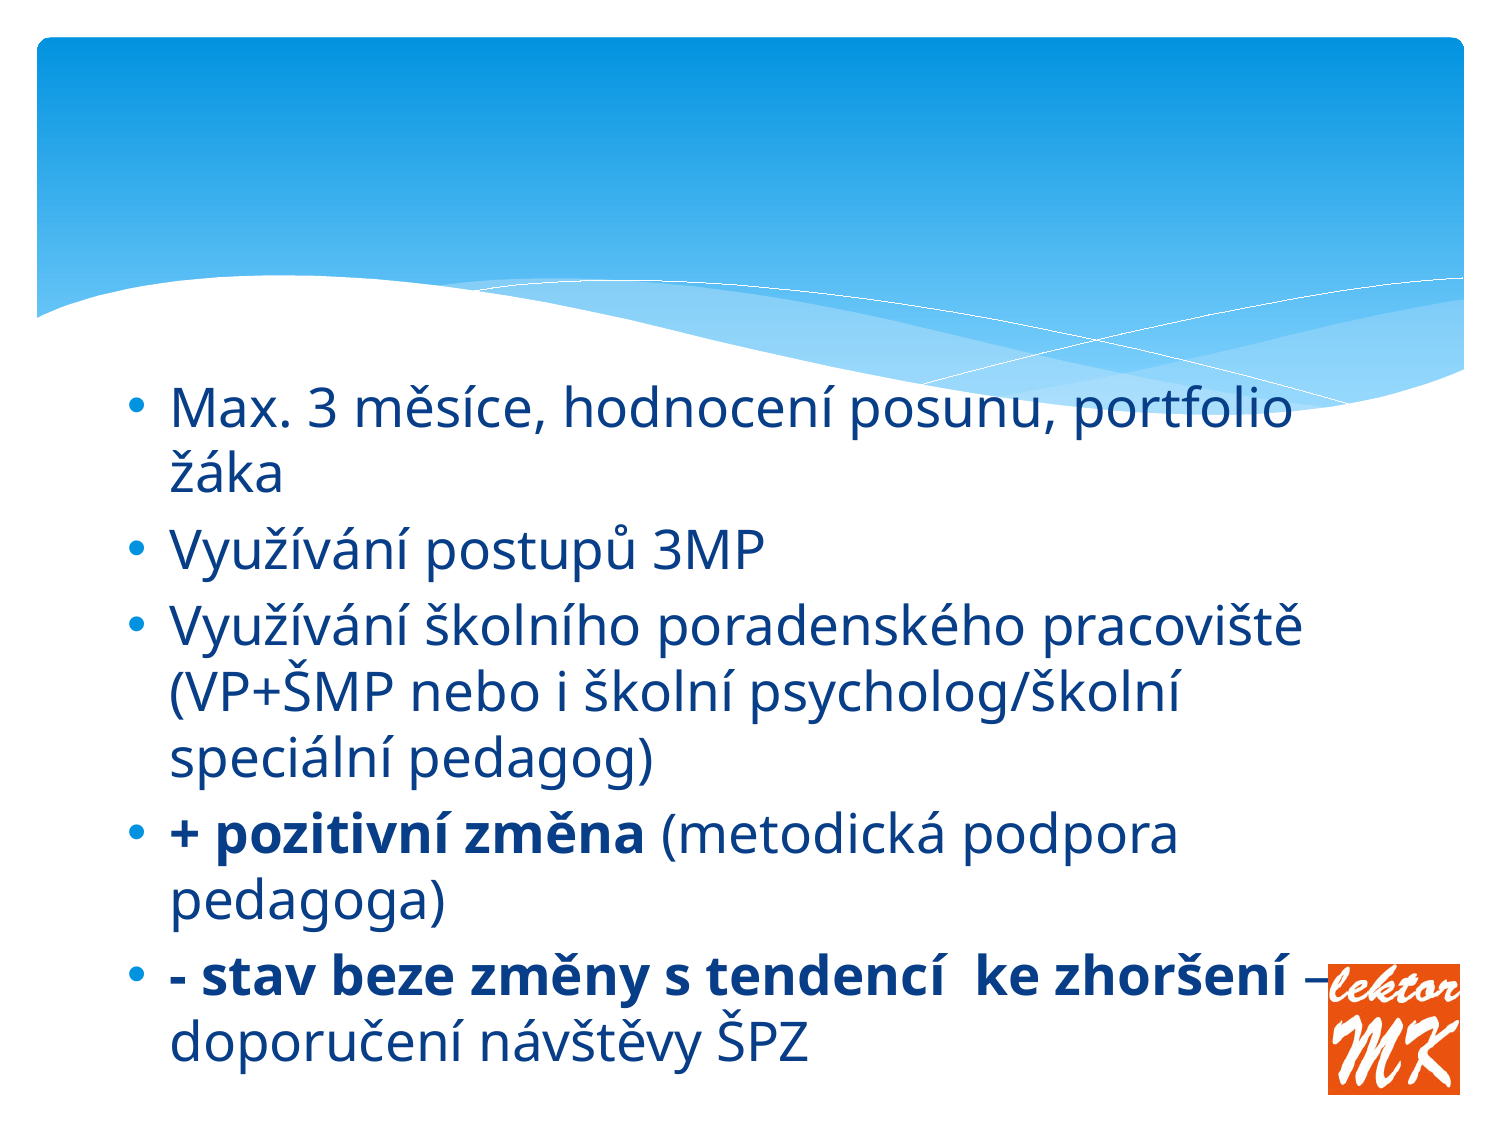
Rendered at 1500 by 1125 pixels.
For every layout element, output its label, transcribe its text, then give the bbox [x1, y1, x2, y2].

picture [1328, 963, 1460, 1095]
list Max. 3 měsíce, hodnocení posunu, portfolio žáka Využívání postupů 3MP Využívání školního poradenského pracoviště (VP+ŠMP nebo i školní psycholog/školní speciální pedagog) + pozitivní změna (metodická podpora pedagoga) - stav beze změny s tendencí ke zhoršení – doporučení návštěvy ŠPZ [112, 231, 1424, 1083]
